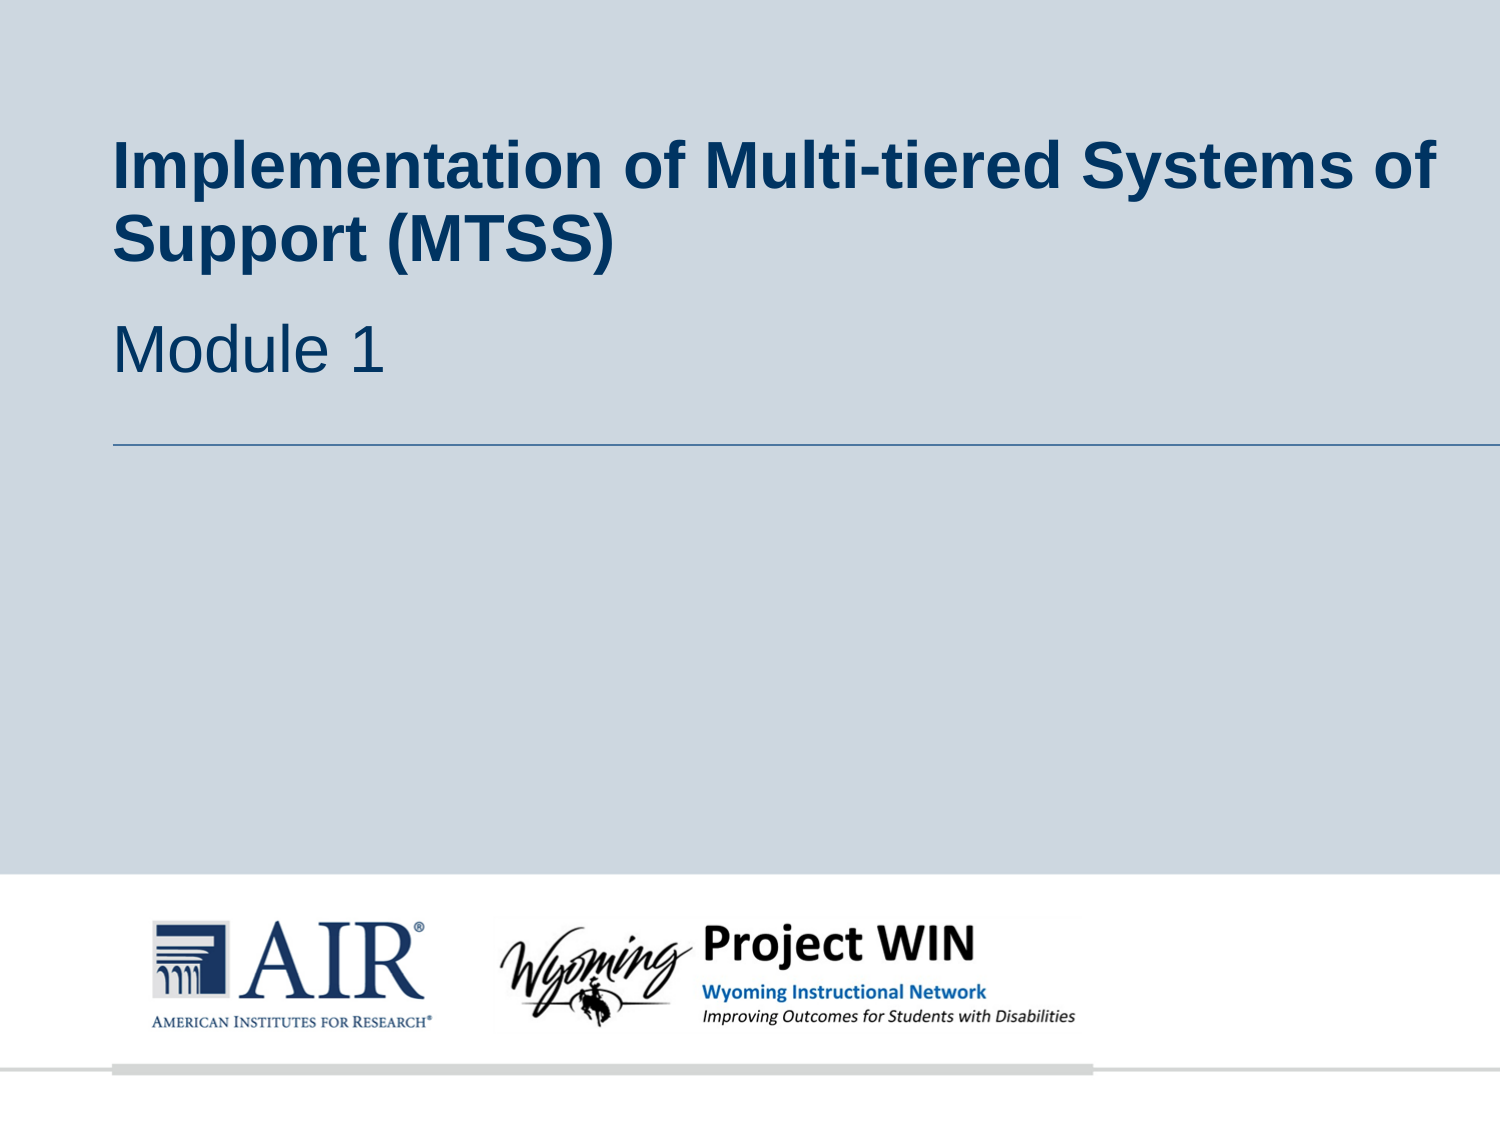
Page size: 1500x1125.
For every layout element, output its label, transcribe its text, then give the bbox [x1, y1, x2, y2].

picture [0, 0, 1500, 1125]
title Implementation of Multi-tiered Systems of Support (MTSS) [112, 130, 1500, 276]
subtitle Module 1 [112, 305, 1436, 394]
